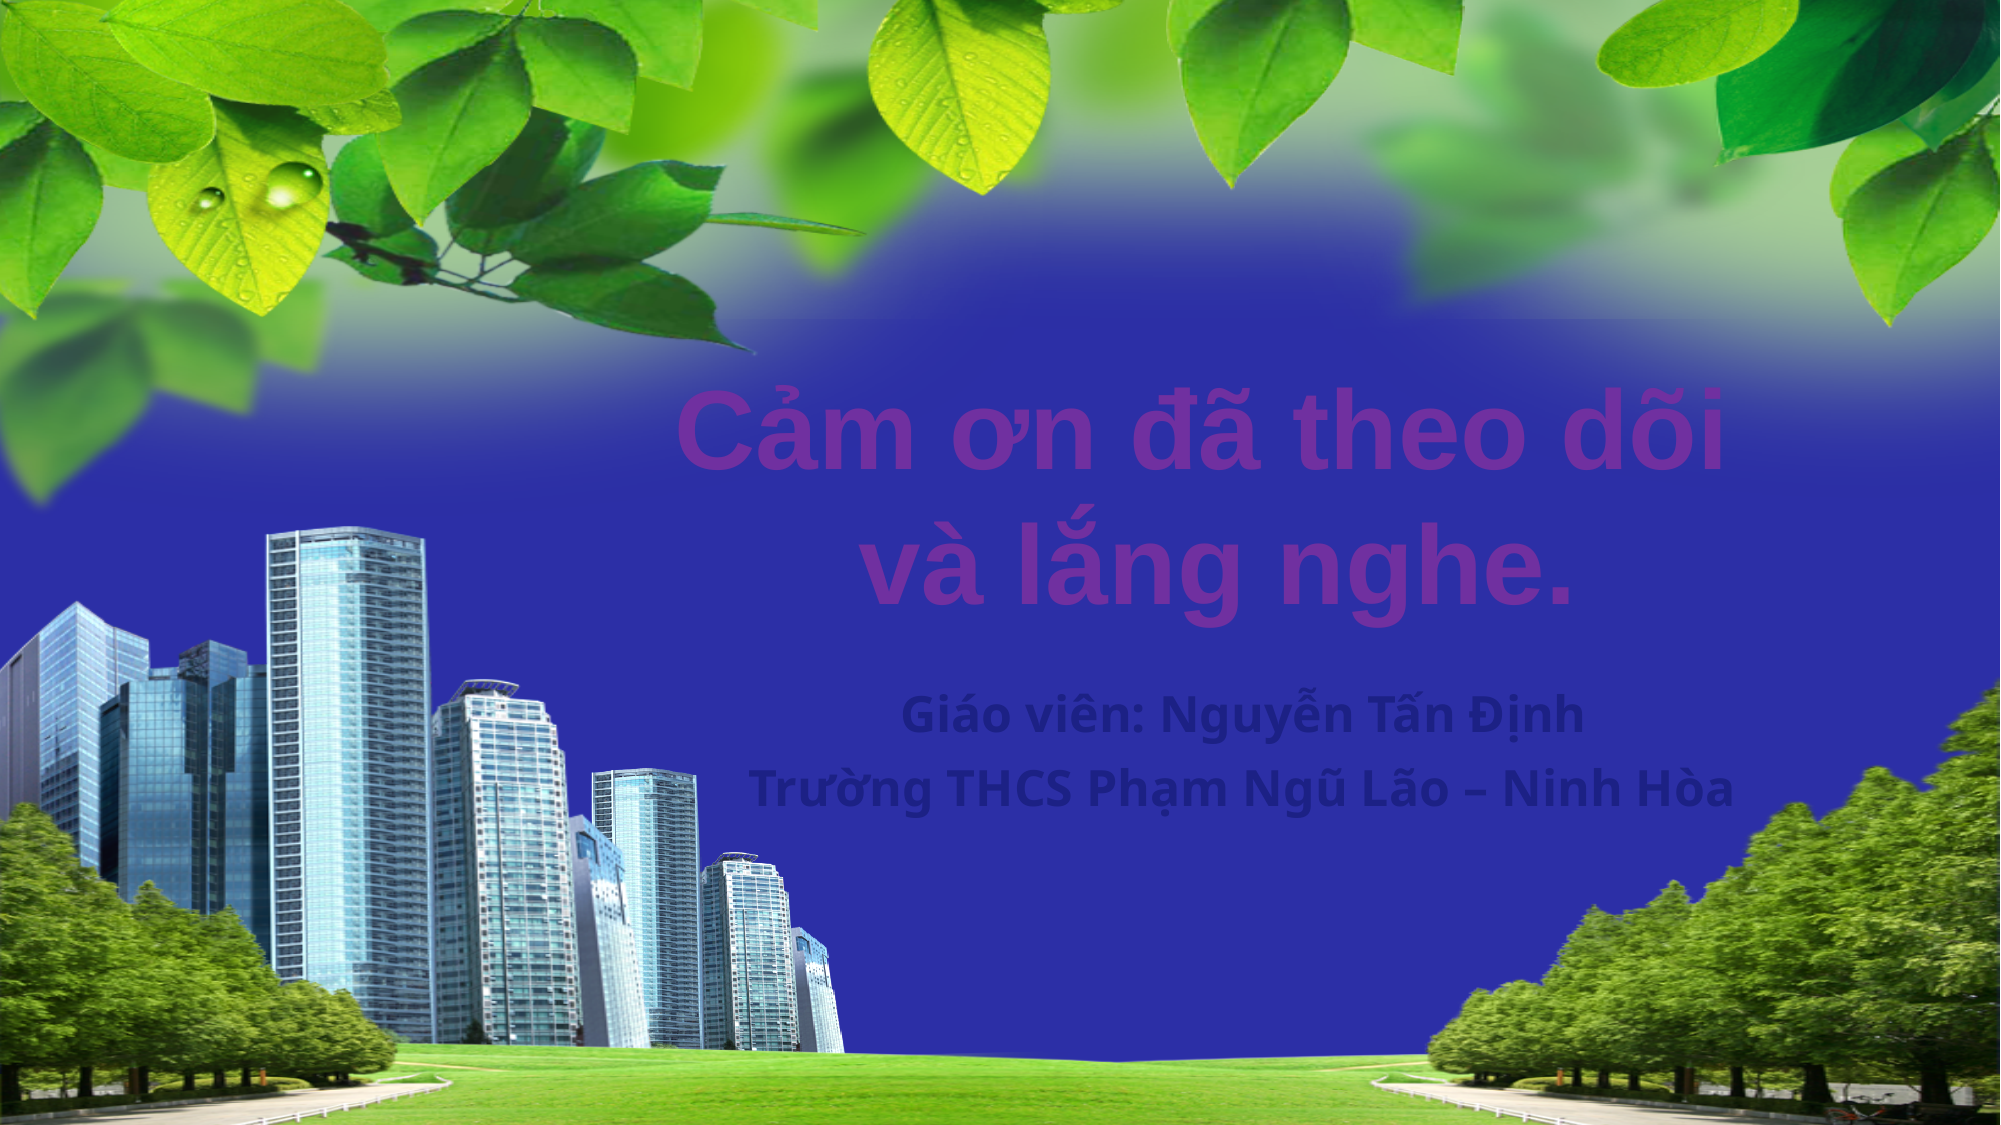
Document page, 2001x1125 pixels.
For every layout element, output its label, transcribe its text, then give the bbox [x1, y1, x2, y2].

picture [0, 0, 2000, 1125]
text_box Trường THCS Phạm Ngũ Lão – Ninh Hòa [733, 749, 1751, 825]
text_box Cảm ơn đã theo dõi và lắng nghe. [659, 349, 1745, 635]
text_box Giáo viên: Nguyễn Tấn Định [885, 674, 1602, 749]
